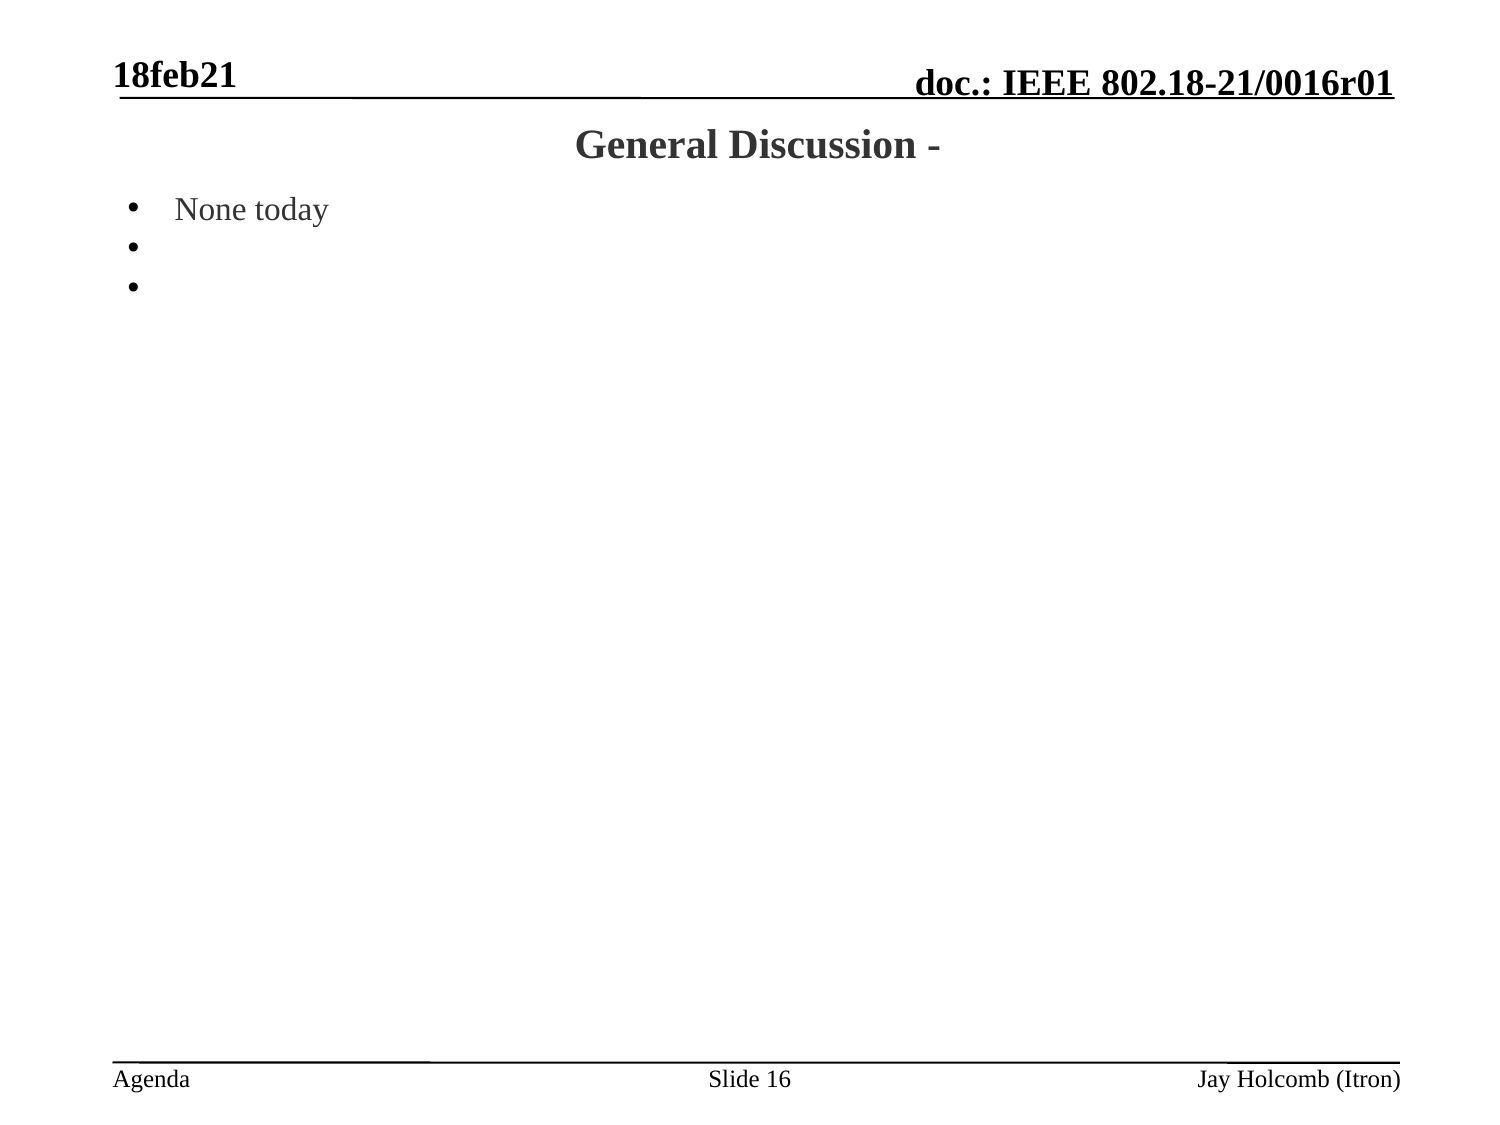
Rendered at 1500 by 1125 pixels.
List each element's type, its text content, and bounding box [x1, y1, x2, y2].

title General Discussion - [114, 103, 1402, 180]
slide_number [112, 49, 488, 95]
slide_number Slide 16 [699, 1061, 800, 1123]
list None today [112, 179, 1451, 1038]
footer Jay Holcomb (Itron) [878, 1061, 1402, 1093]
